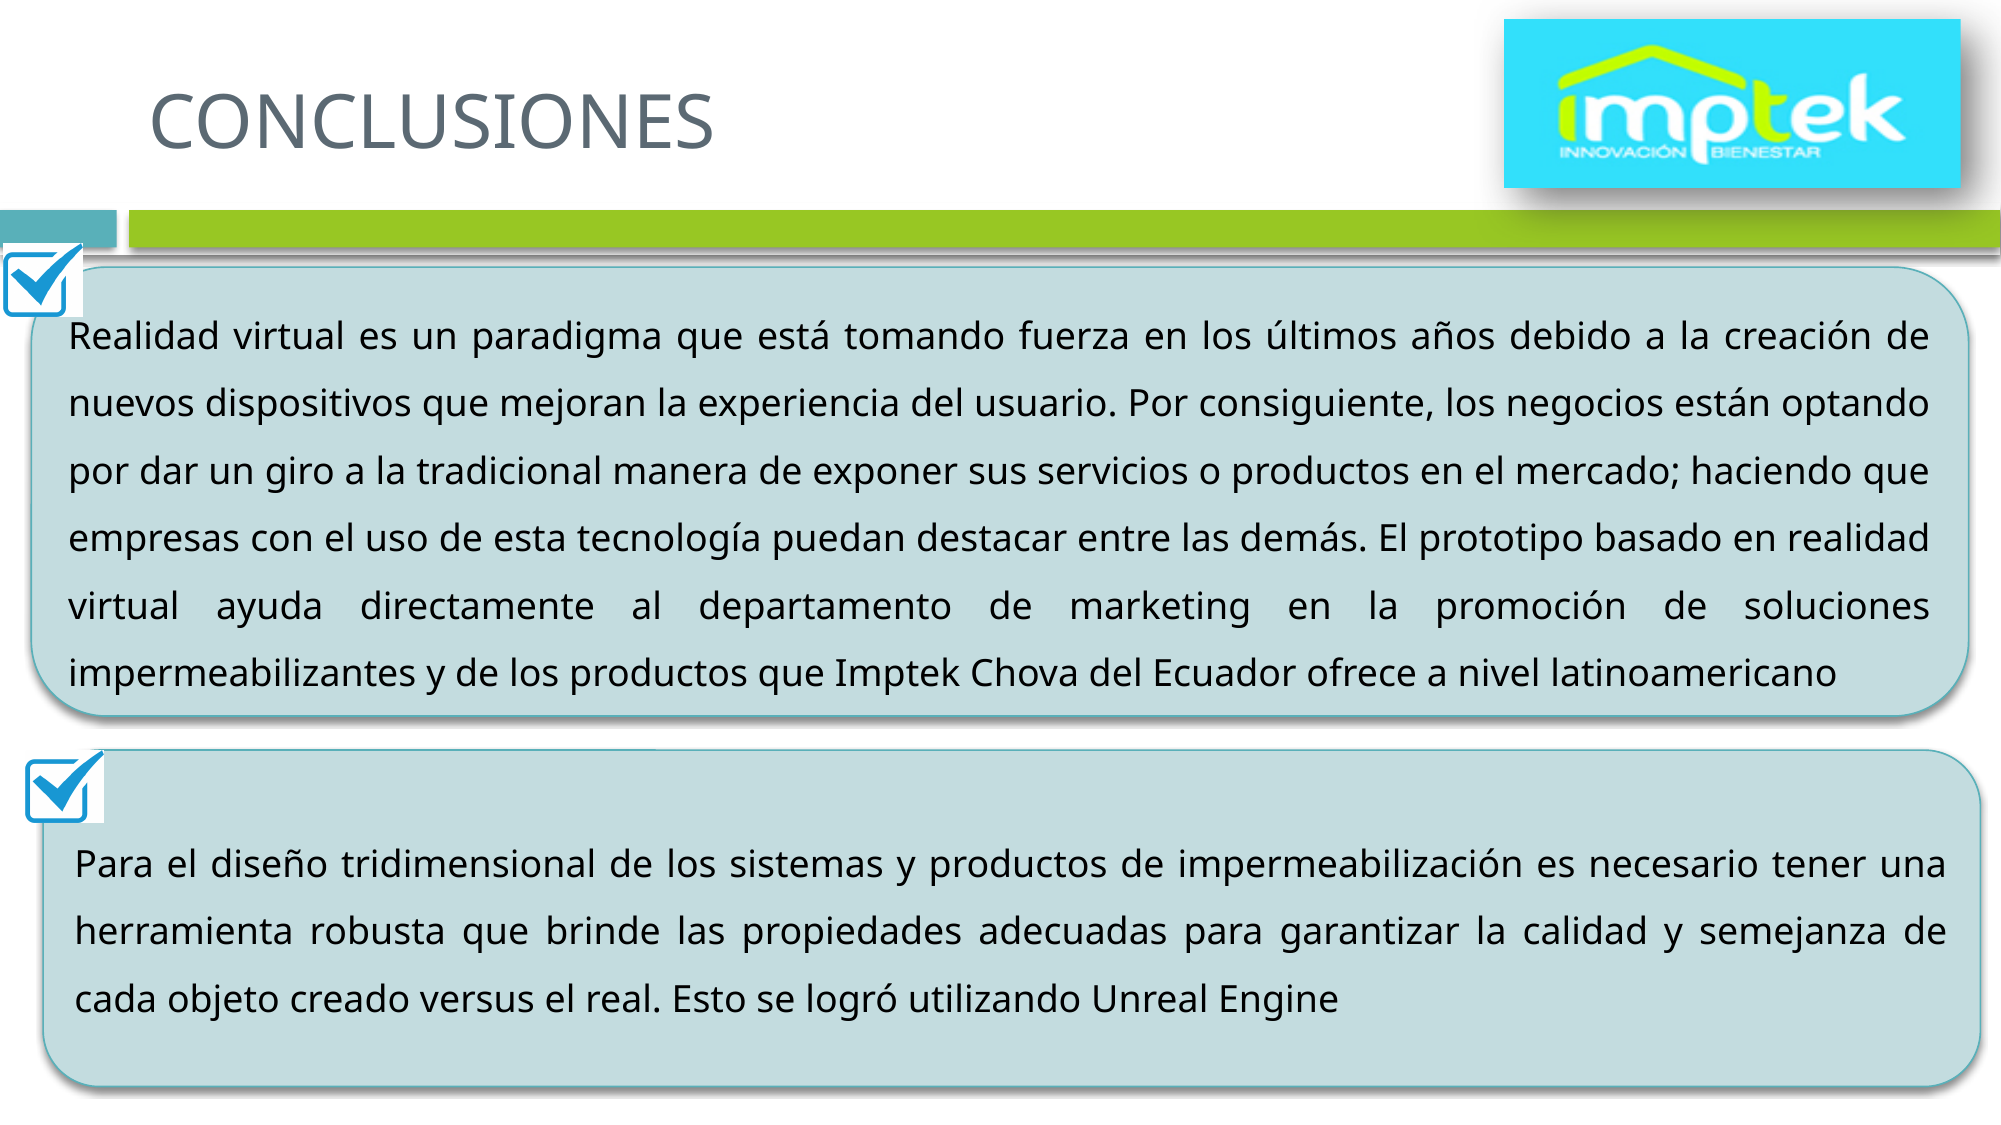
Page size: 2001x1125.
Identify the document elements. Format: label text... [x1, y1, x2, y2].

text_box Para el diseño tridimensional de los sistemas y productos de impermeabilización es necesario tener una herramienta robusta que brinde las propiedades adecuadas para garantizar la calidad y semejanza de cada objeto creado versus el real. Esto se logró utilizando Unreal Engine [42, 749, 1982, 1088]
picture [3, 243, 83, 317]
text_box Realidad virtual es un paradigma que está tomando fuerza en los últimos años debido a la creación de nuevos dispositivos que mejoran la experiencia del usuario. Por consiguiente, los negocios están optando por dar un giro a la tradicional manera de exponer sus servicios o productos en el mercado; haciendo que empresas con el uso de esta tecnología puedan destacar entre las demás. El prototipo basado en realidad virtual ayuda directamente al departamento de marketing en la promoción de soluciones impermeabilizantes y de los productos que Imptek Chova del Ecuador ofrece a nivel latinoamericano [30, 266, 1970, 717]
picture [24, 749, 104, 824]
picture [1504, 19, 1961, 188]
title CONCLUSIONES [133, 37, 1918, 200]
